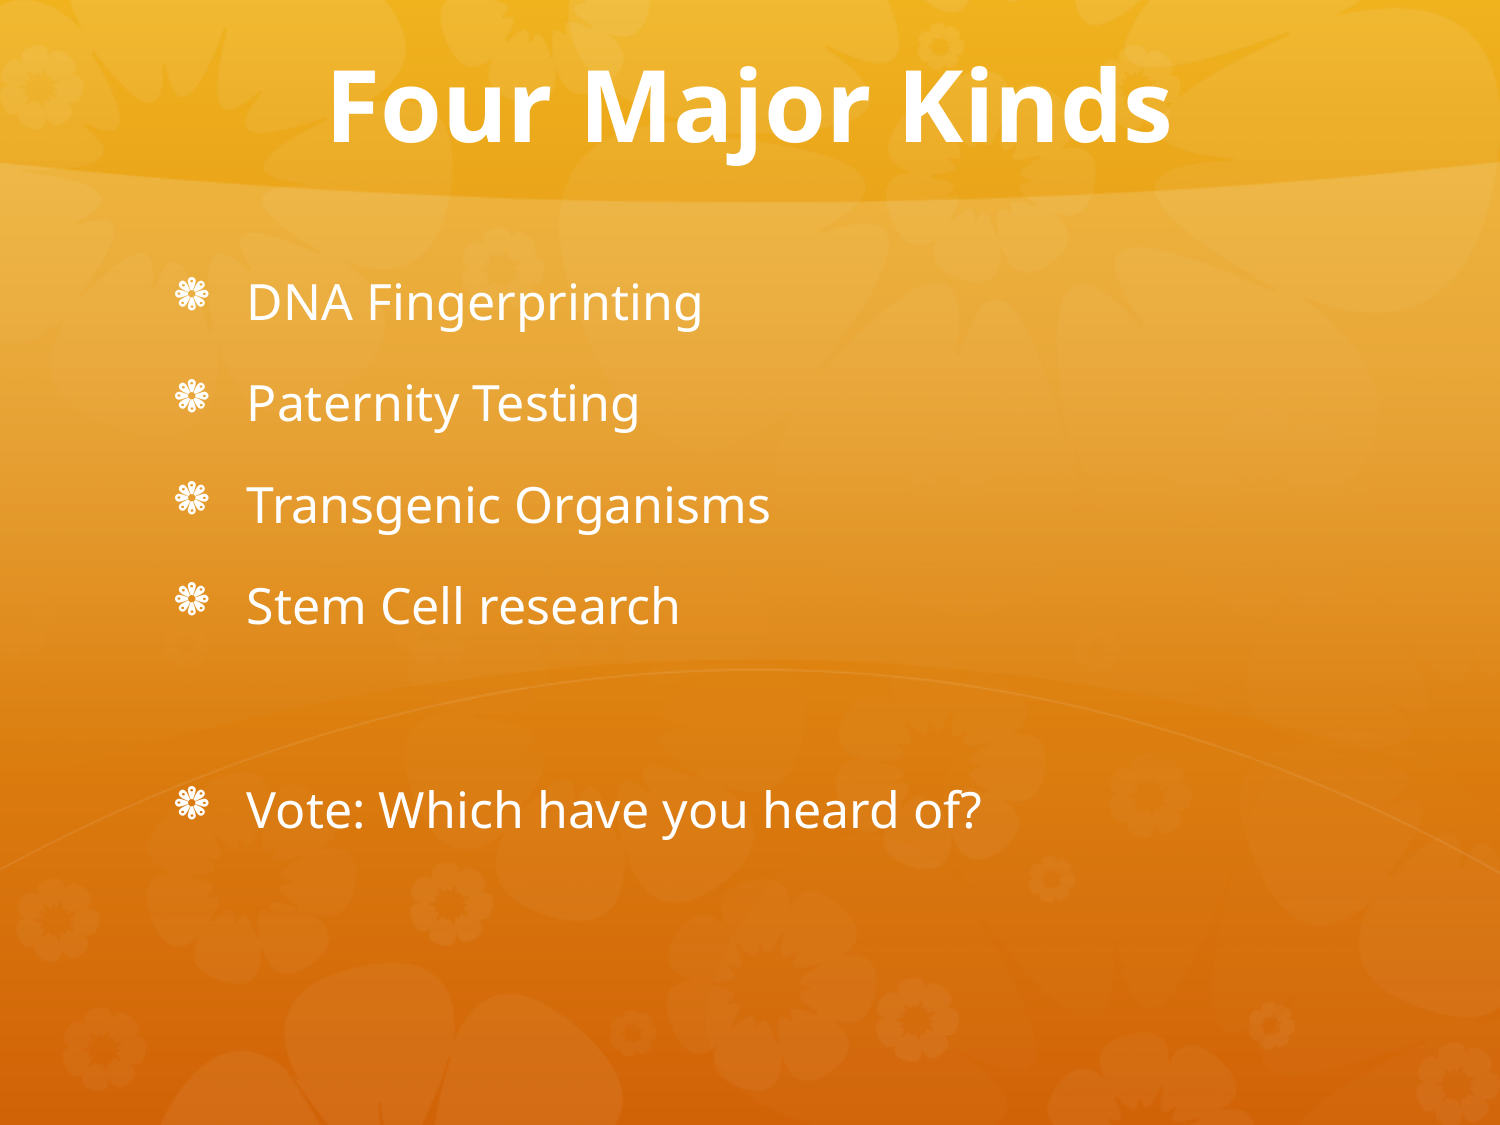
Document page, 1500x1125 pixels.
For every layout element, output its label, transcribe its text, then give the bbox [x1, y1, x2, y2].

title Four Major Kinds [127, 14, 1372, 203]
picture [0, 0, 1500, 1125]
list DNA Fingerprinting Paternity Testing Transgenic Organisms Stem Cell research Vote: Which have you heard of? [156, 262, 1344, 967]
